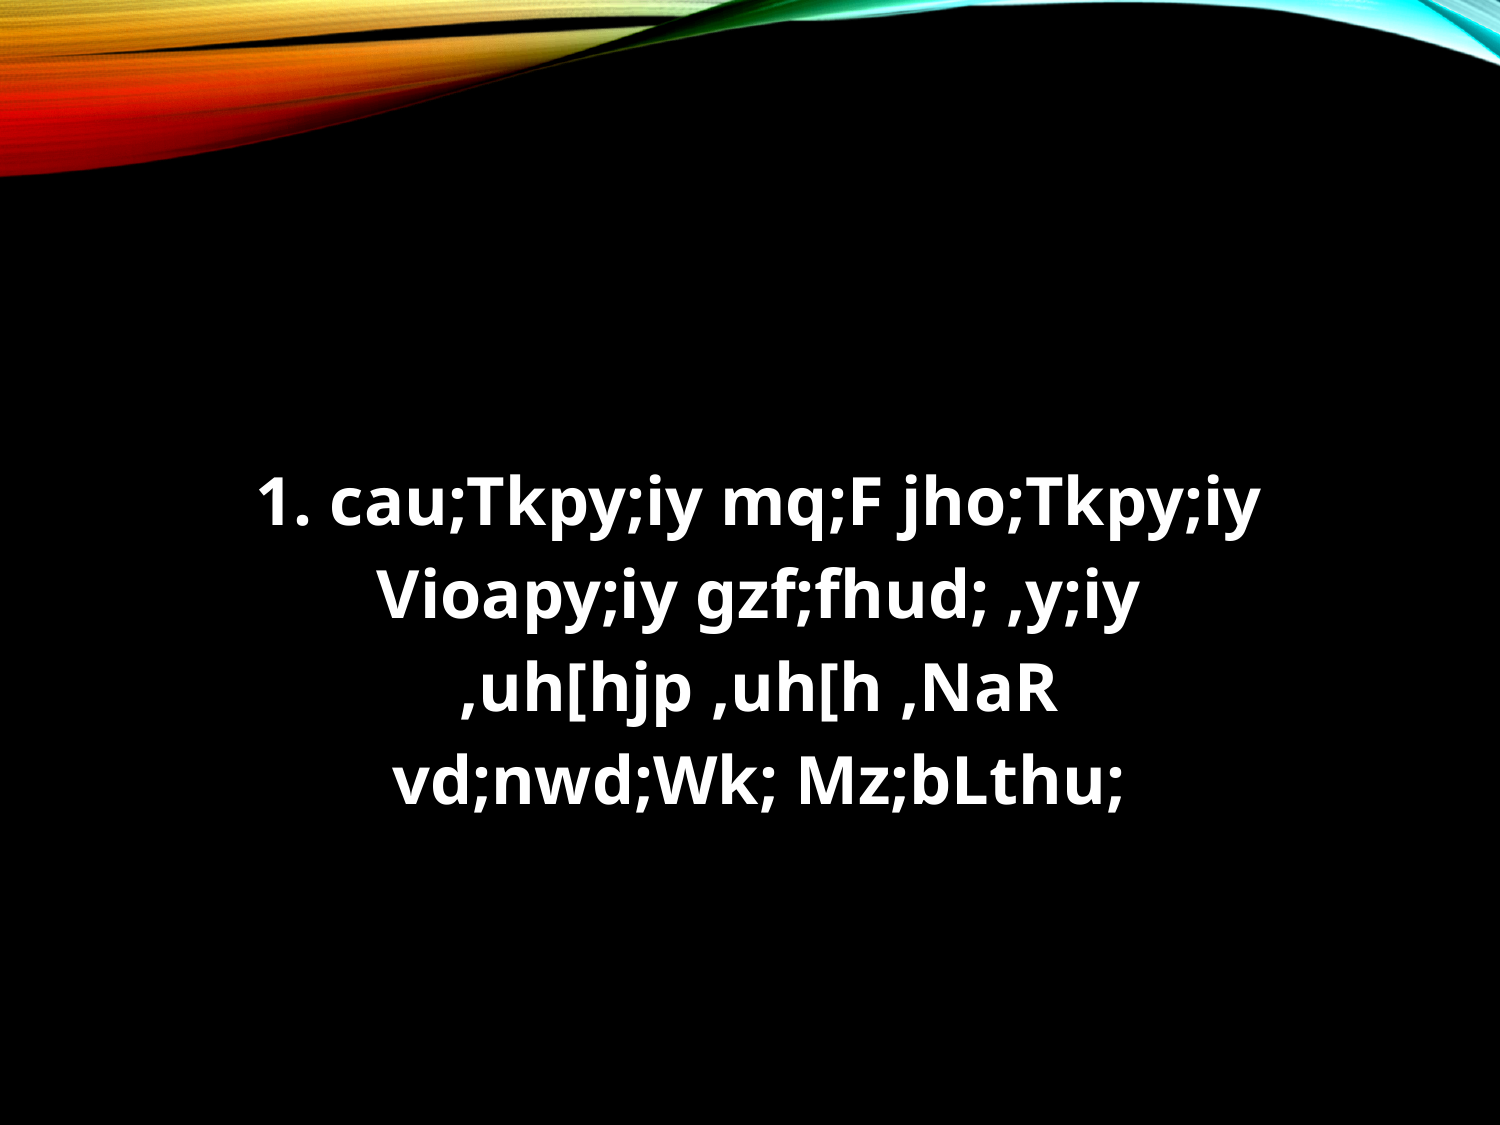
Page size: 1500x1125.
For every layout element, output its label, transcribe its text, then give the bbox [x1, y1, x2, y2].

list 1. cau;Tkpy;iy mq;F jho;Tkpy;iy Vioapy;iy gzf;fhud; ,y;iy ,uh[hjp ,uh[h ,NaR vd;nwd;Wk; Mz;bLthu; [97, 360, 1403, 1028]
picture [0, 0, 1500, 178]
